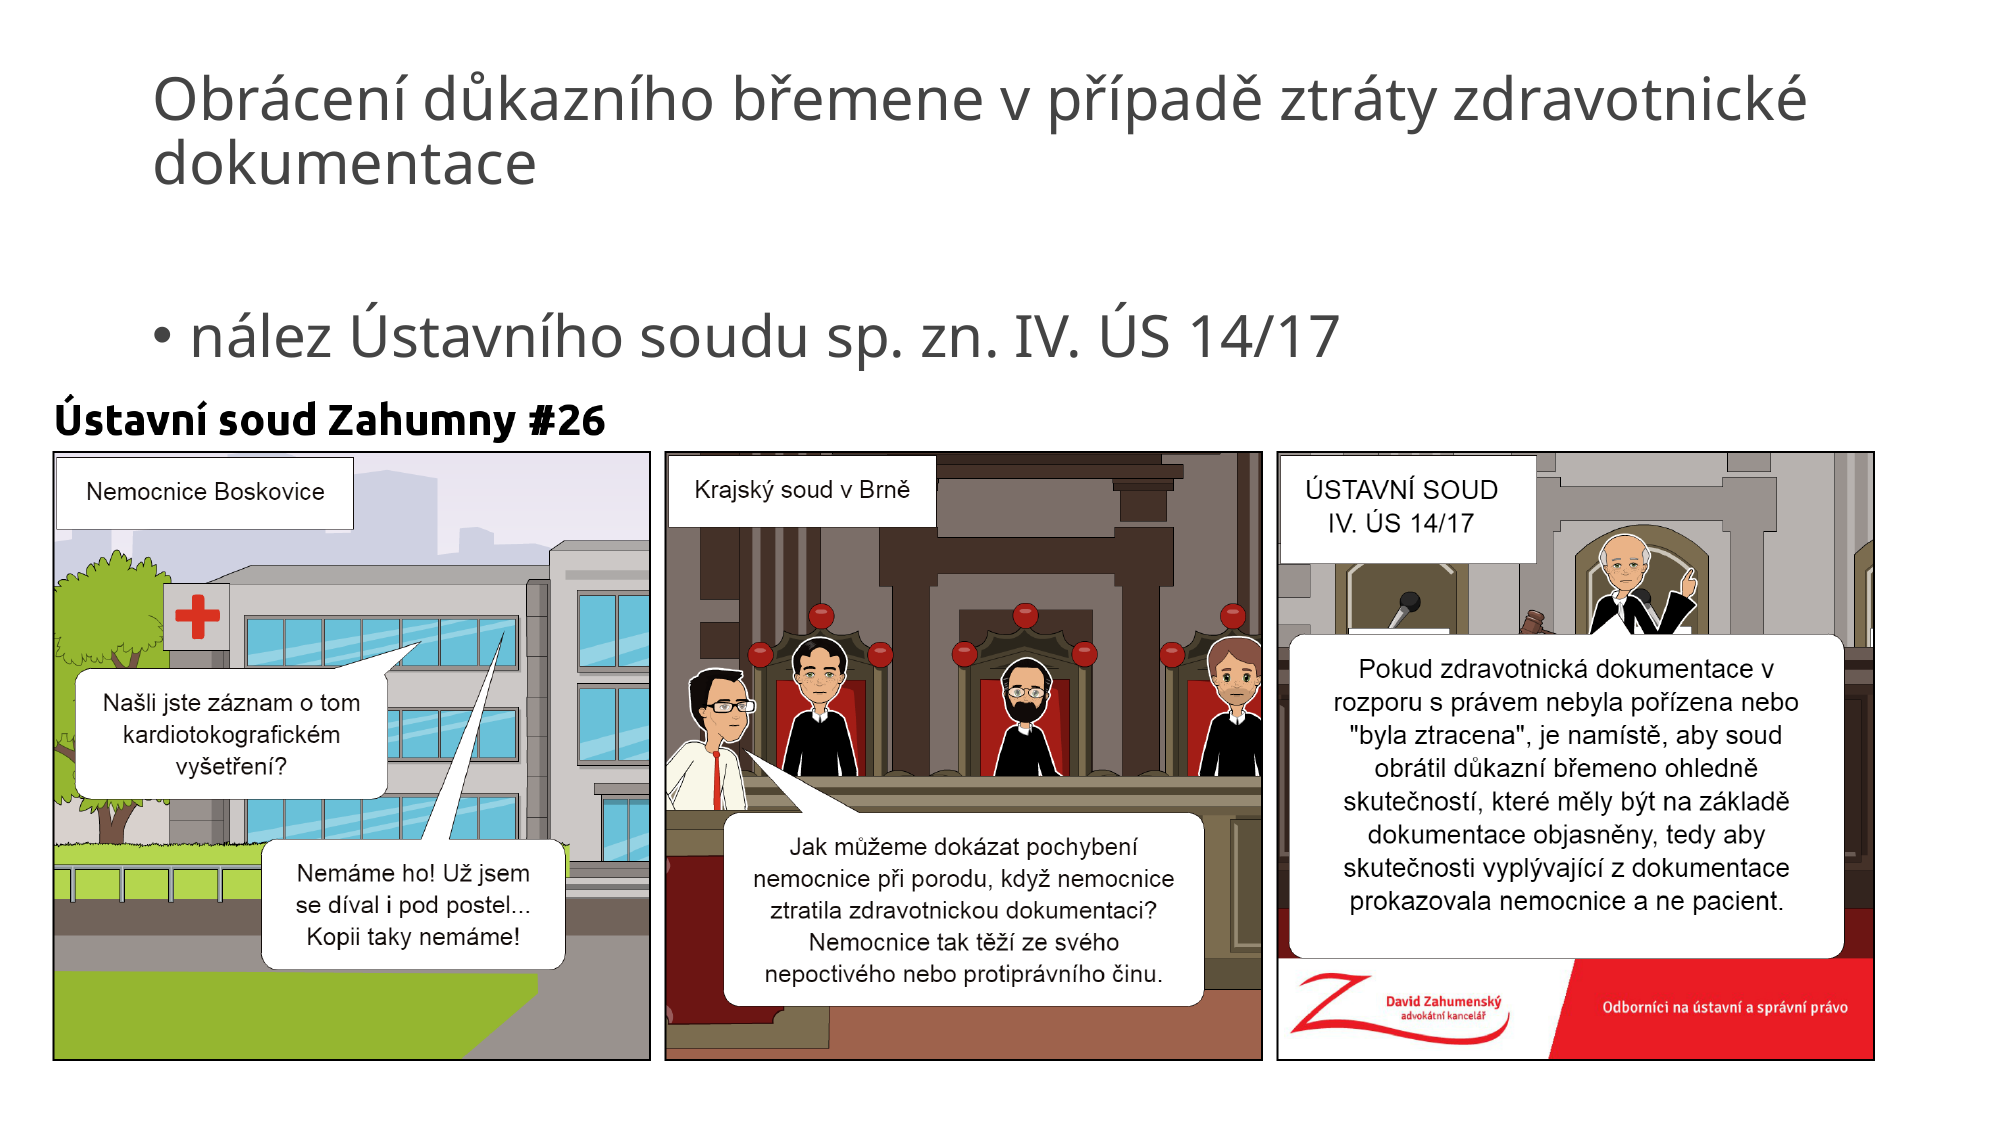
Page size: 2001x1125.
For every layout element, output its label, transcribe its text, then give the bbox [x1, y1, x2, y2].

title Obrácení důkazního břemene v případě ztráty zdravotnické dokumentace [137, 59, 1863, 278]
picture [32, 394, 1895, 1080]
list nález Ústavního soudu sp. zn. IV. ÚS 14/17 [137, 299, 1863, 394]
